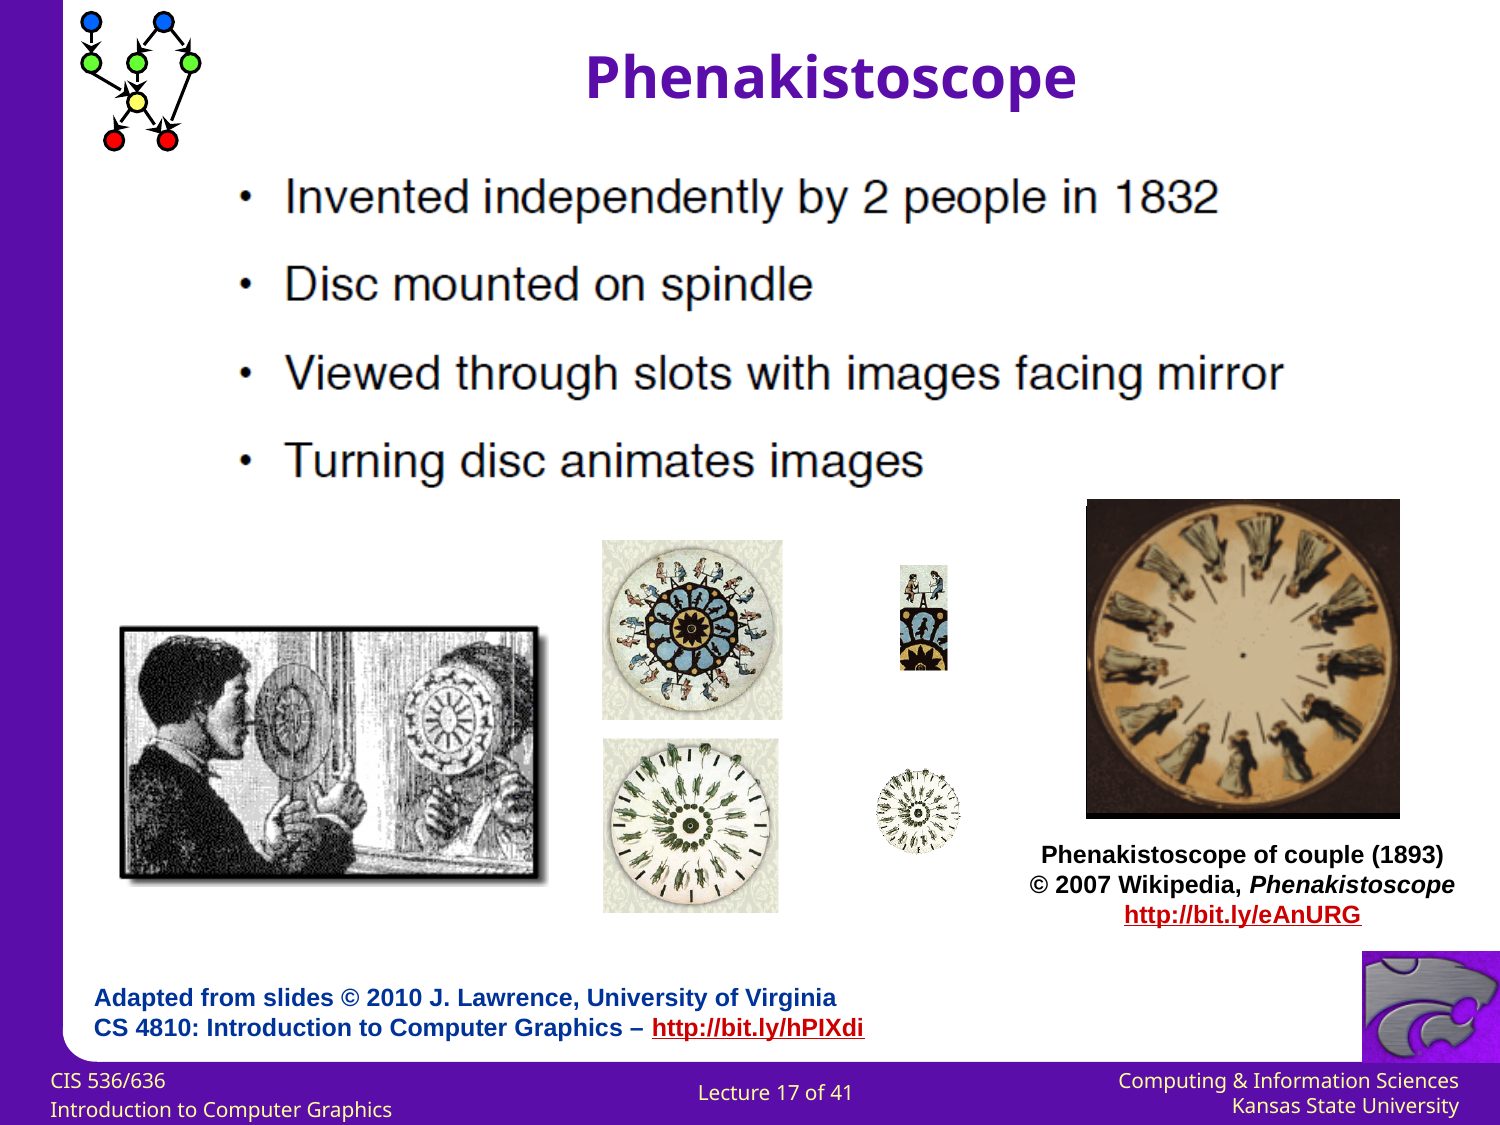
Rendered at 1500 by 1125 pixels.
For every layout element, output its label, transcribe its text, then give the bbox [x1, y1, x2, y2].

picture [599, 736, 963, 917]
text_box Phenakistoscope [187, 12, 1475, 138]
picture [1362, 951, 1500, 1063]
text_box Adapted from slides © 2010 J. Lawrence, University of Virginia CS 4810: Introduction to Computer Graphics – http://bit.ly/hPIXdi [79, 974, 887, 1049]
picture [599, 537, 955, 723]
text_box Phenakistoscope of couple (1893) © 2007 Wikipedia, Phenakistoscope http://bit.ly/eAnURG [1015, 831, 1471, 937]
picture [112, 620, 549, 888]
picture [224, 162, 1401, 820]
